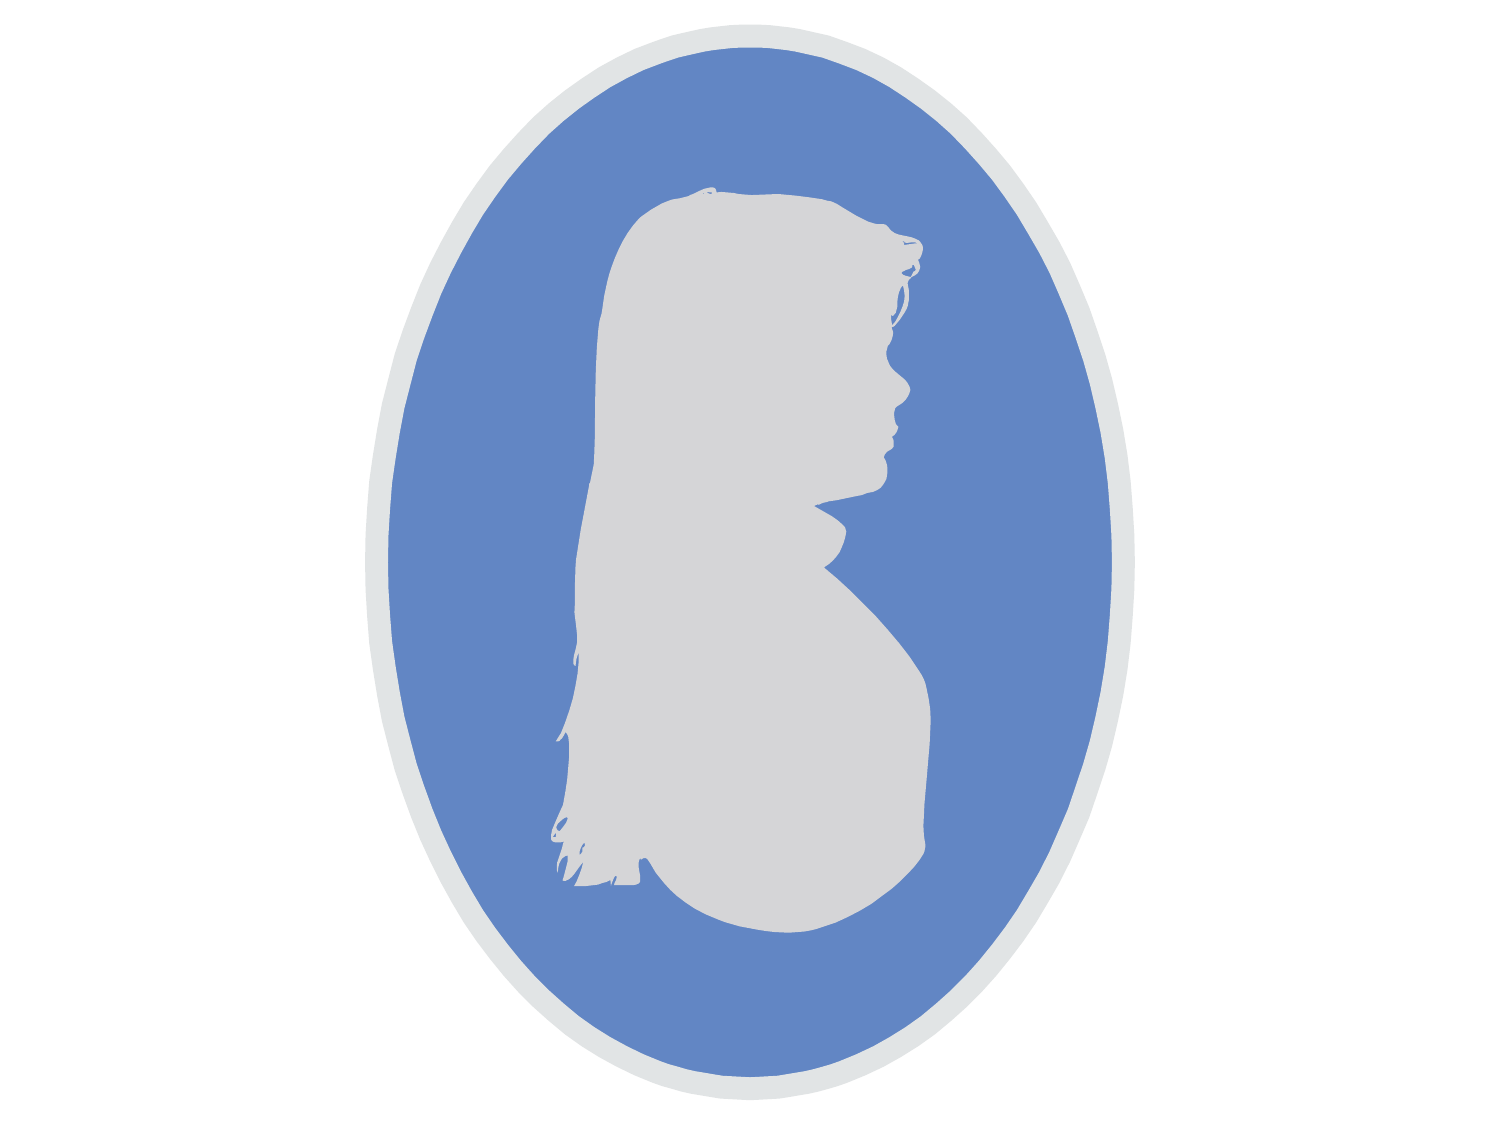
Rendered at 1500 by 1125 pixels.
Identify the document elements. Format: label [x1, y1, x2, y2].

text_box [551, 187, 931, 933]
text_box [376, 36, 1124, 1089]
text_box [365, 24, 1135, 1101]
